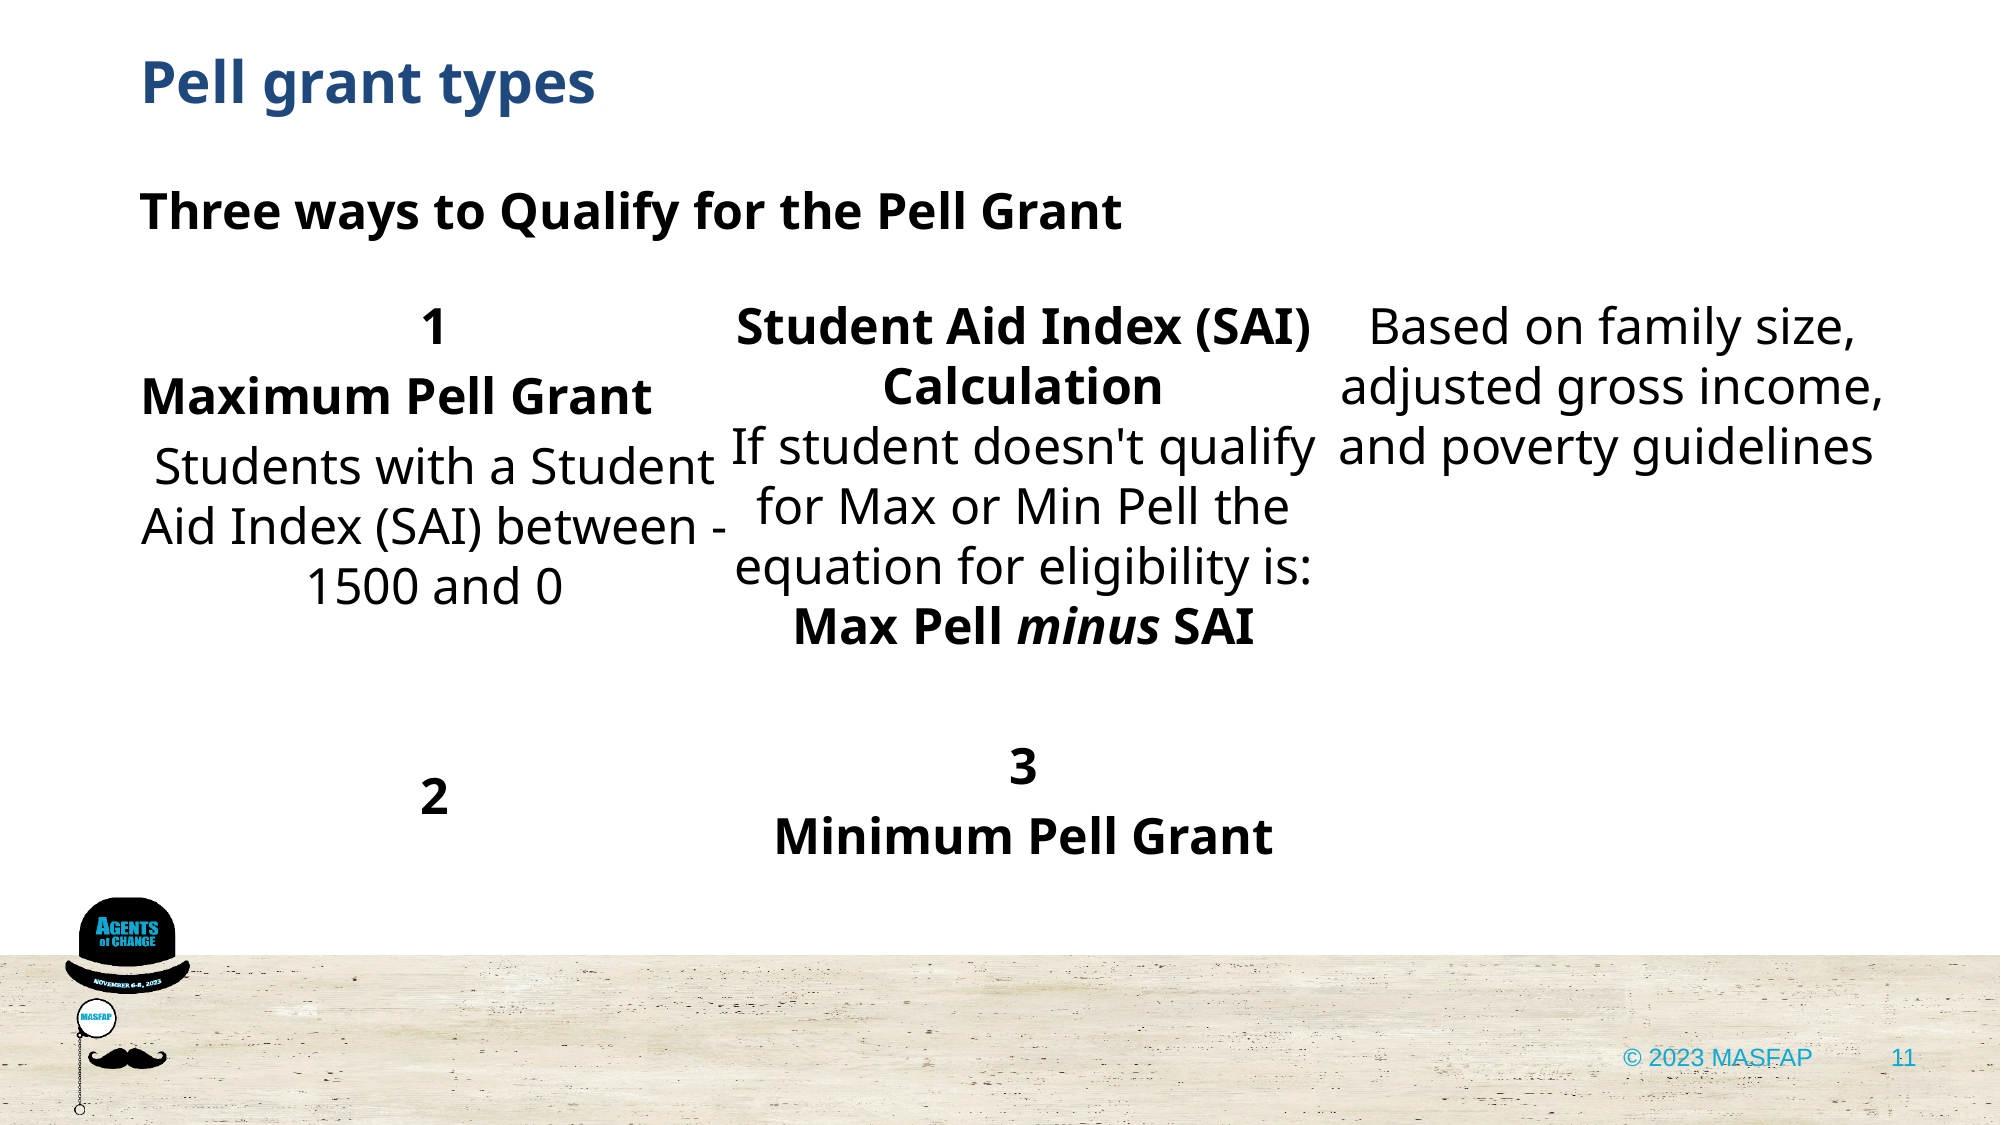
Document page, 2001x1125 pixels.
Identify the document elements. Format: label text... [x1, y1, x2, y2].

picture [0, 891, 2000, 1125]
list Three ways to Qualify for the Pell Grant [124, 172, 1922, 261]
slide_number 11 [1862, 1026, 1932, 1087]
footer © 2023 MASFAP [1608, 1026, 1839, 1087]
list 1 Maximum Pell Grant Students with a Student Aid Index (SAI) between -1500 and 0 2 Student Aid Index (SAI) Calculation If student doesn't qualify for Max or Min Pell the equation for eligibility is: Max Pell minus SAI 3 Minimum Pell Grant Based on family size, adjusted gross income, and poverty guidelines [125, 287, 1923, 875]
list Pell grant types [125, 37, 1923, 145]
